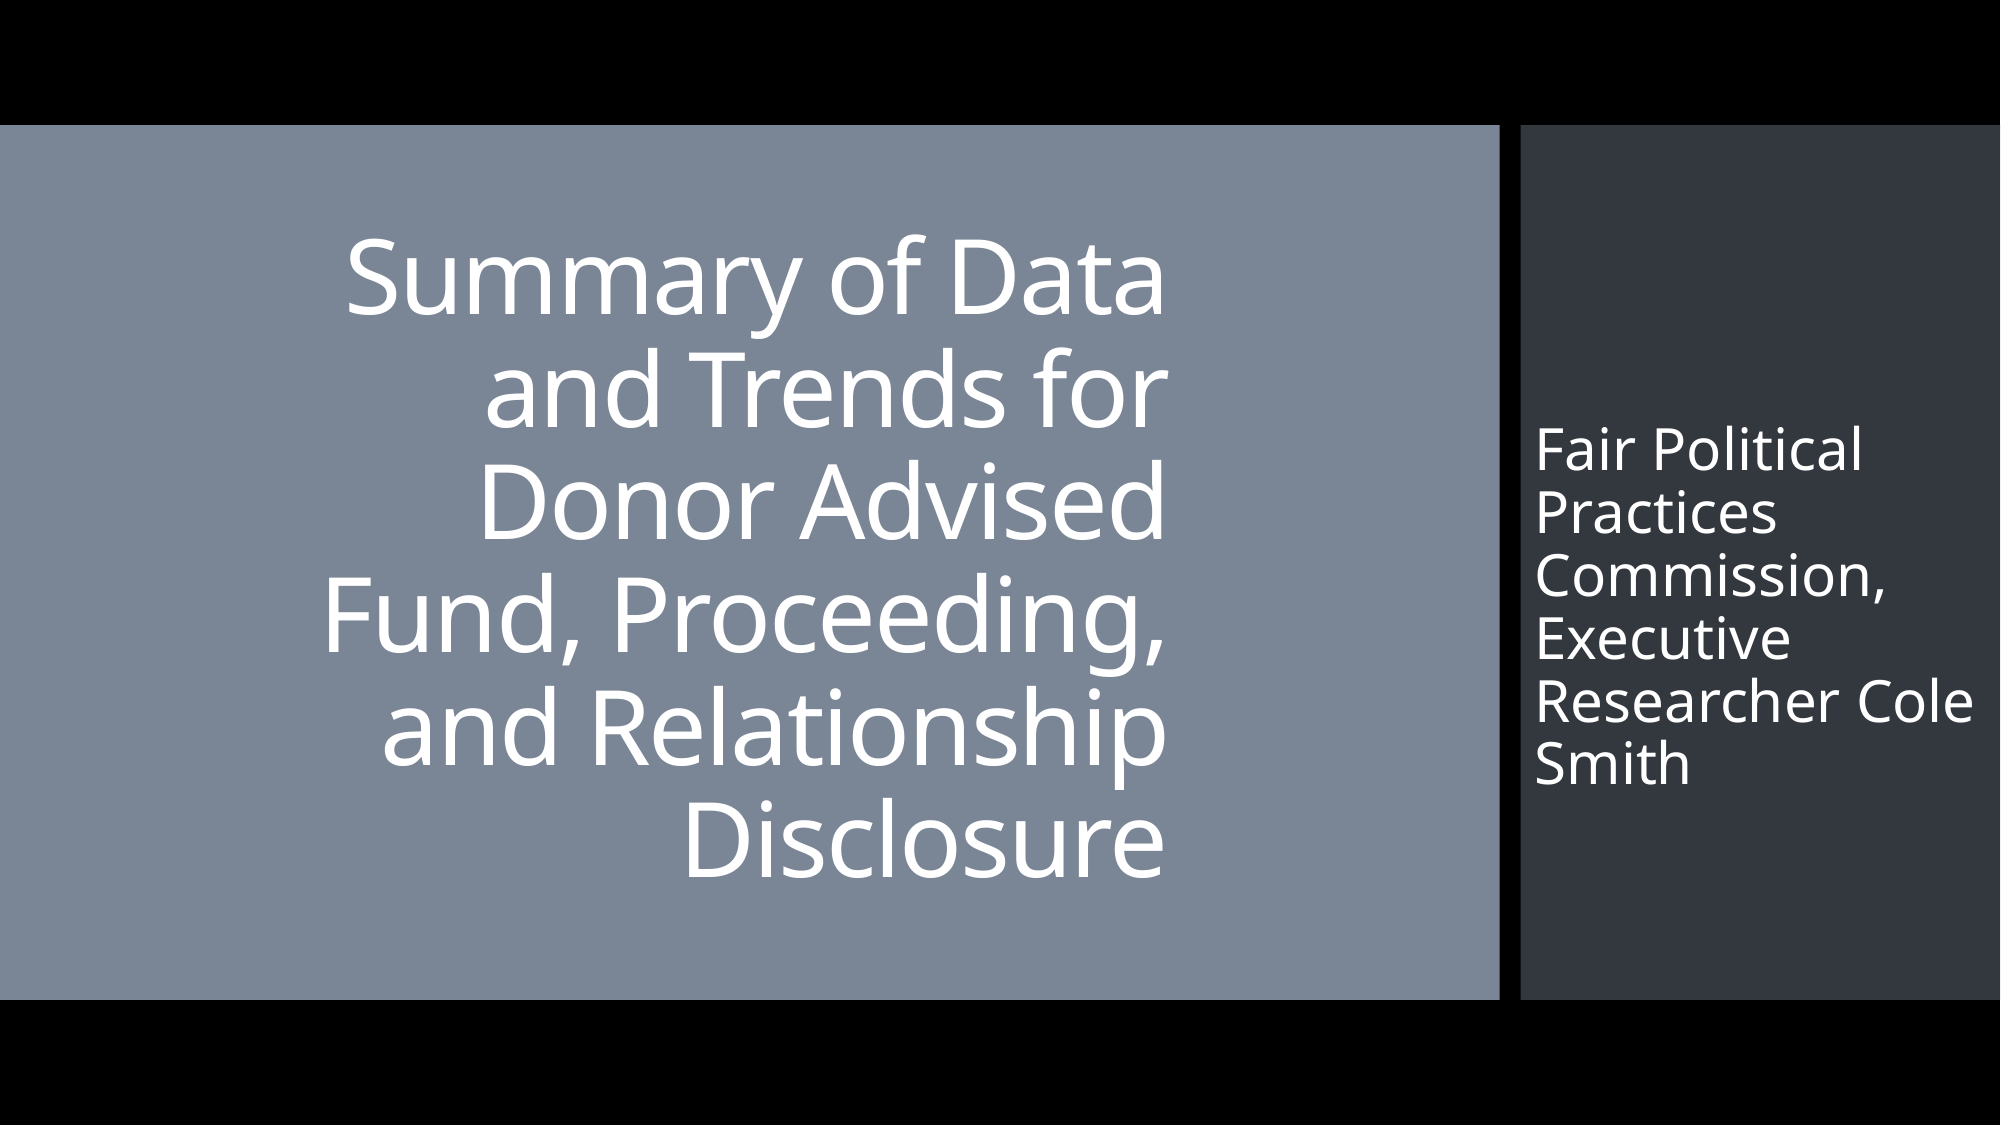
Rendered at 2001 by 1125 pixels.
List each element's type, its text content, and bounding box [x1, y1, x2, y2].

subtitle Fair Political Practices Commission, Executive Researcher Cole Smith [1519, 244, 2000, 974]
title Summary of Data and Trends for Donor Advised Fund, Proceeding, and Relationship Disclosure [279, 177, 1184, 948]
